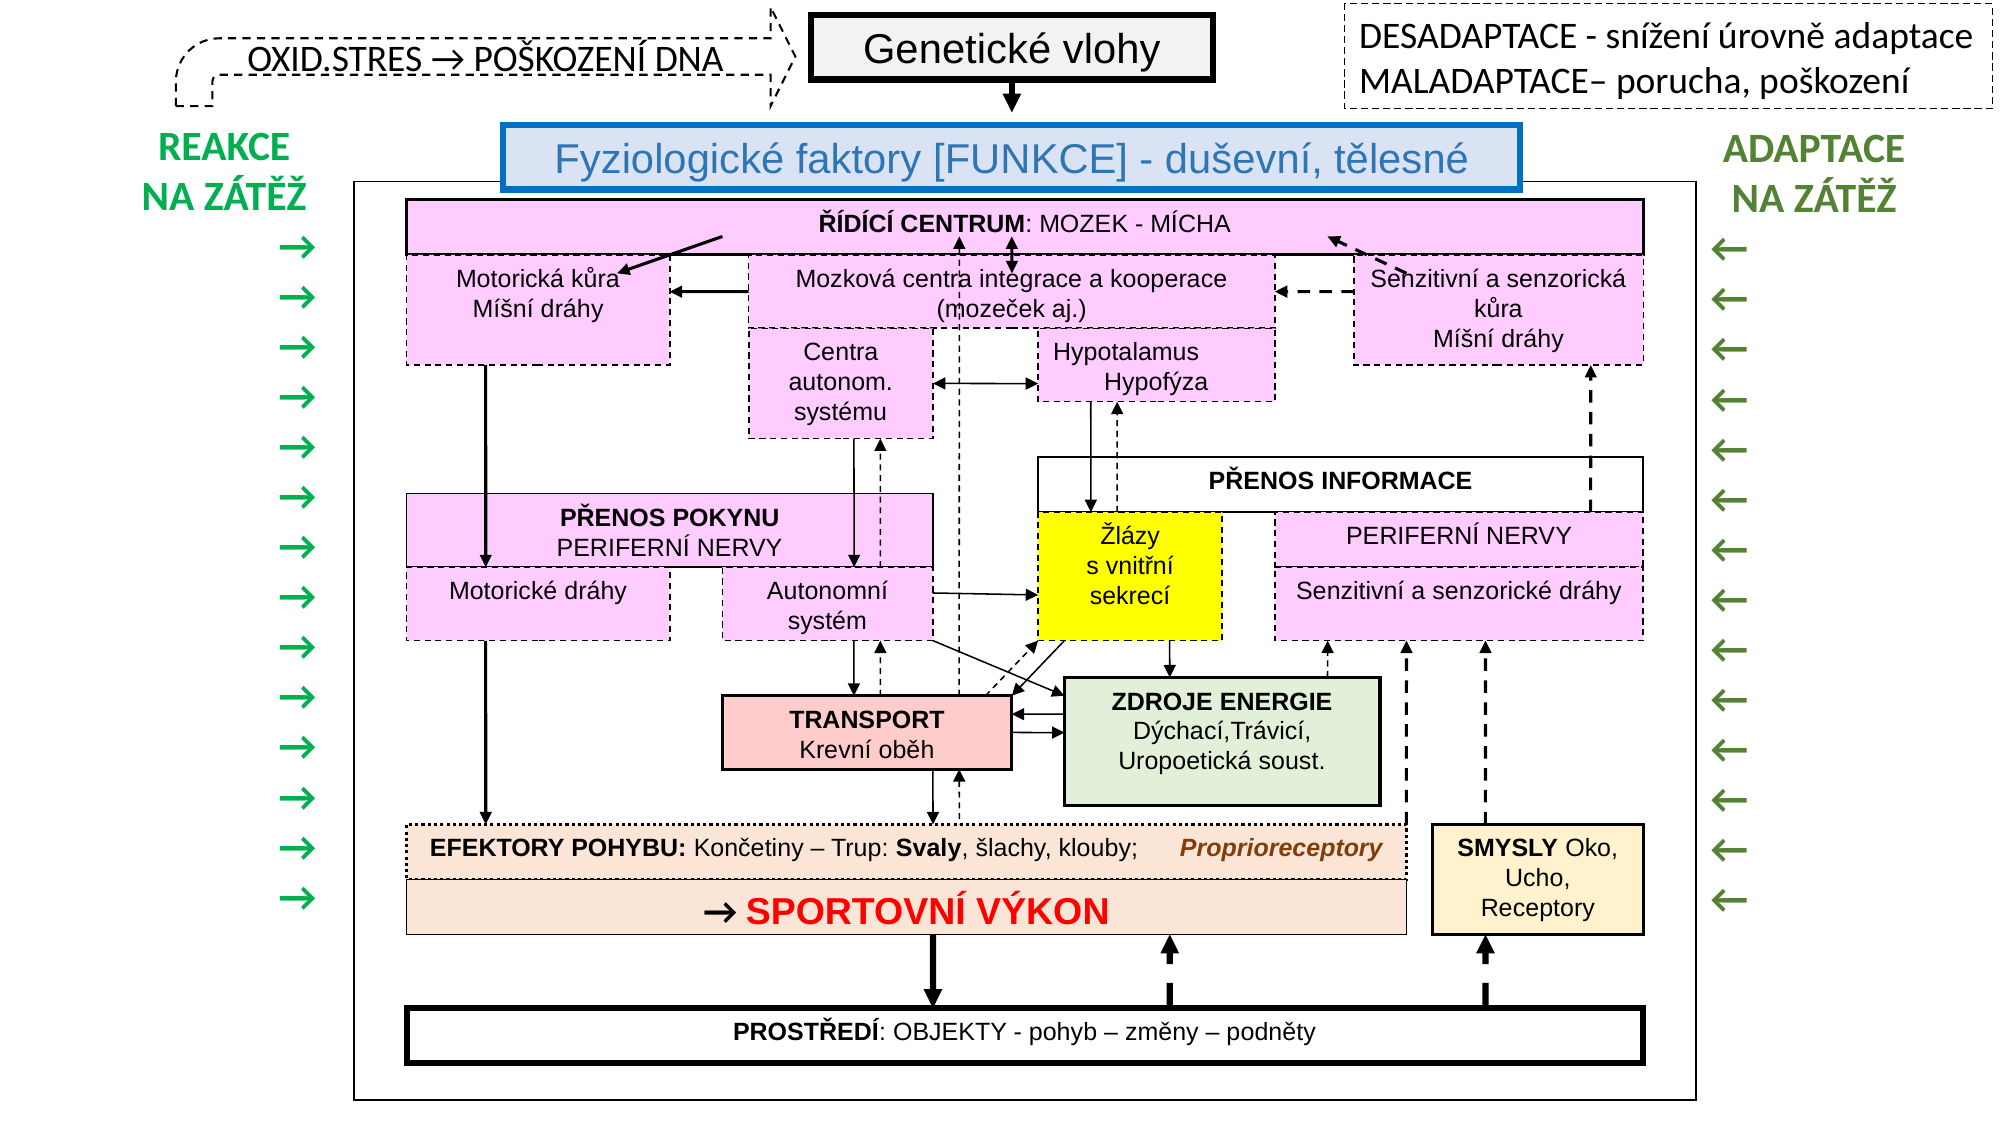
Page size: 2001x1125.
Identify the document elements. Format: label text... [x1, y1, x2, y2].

text_box OXID.STRES → POŠKOZENÍ DNA [174, 6, 797, 111]
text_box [354, 181, 1696, 1100]
text_box Fyziologické faktory [FUNKCE] - duševní, tělesné [503, 124, 1521, 181]
text_box [1005, 80, 1019, 113]
text_box Genetické vlohy [810, 25, 1213, 80]
text_box ADAPTACE NA ZÁTĚŽ ← ← ← ← ← ← ← ← ← ← ← ← ← ← [1695, 113, 1933, 969]
text_box DESADAPTACE - snížení úrovně adaptace MALADAPTACE– porucha, poškození [1344, 3, 1993, 109]
text_box Genetické vlohy [810, 14, 1213, 24]
text_box REAKCE NA ZÁTĚŽ → → → → → → → → → → → → → → [117, 111, 332, 927]
